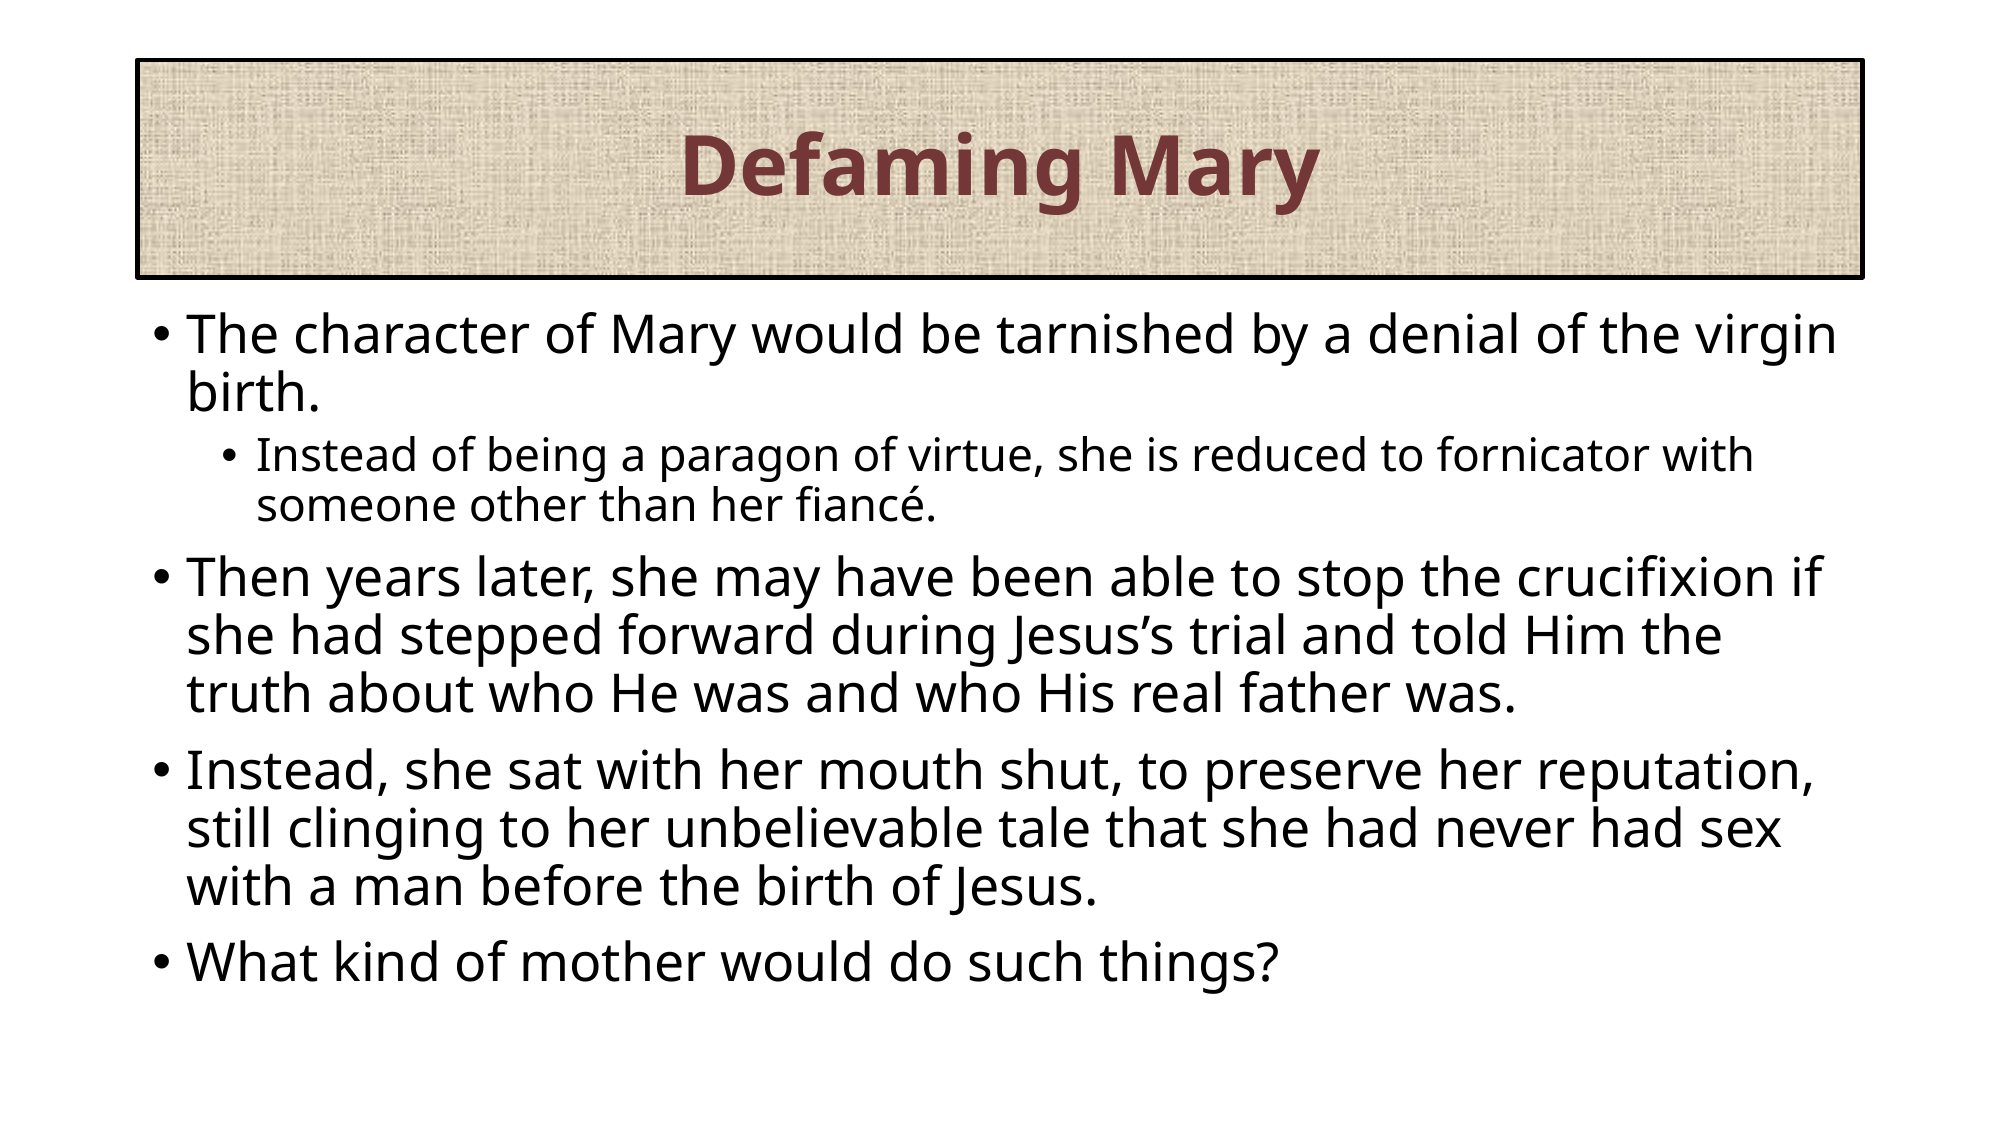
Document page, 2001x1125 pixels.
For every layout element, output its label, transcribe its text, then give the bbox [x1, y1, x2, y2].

title Defaming Mary [135, 58, 1865, 280]
list The character of Mary would be tarnished by a denial of the virgin birth. Instead of being a paragon of virtue, she is reduced to fornicator with someone other than her fiancé. Then years later, she may have been able to stop the crucifixion if she had stepped forward during Jesus’s trial and told Him the truth about who He was and who His real father was. Instead, she sat with her mouth shut, to preserve her reputation, still clinging to her unbelievable tale that she had never had sex with a man before the birth of Jesus. What kind of mother would do such things? [137, 299, 1863, 1014]
